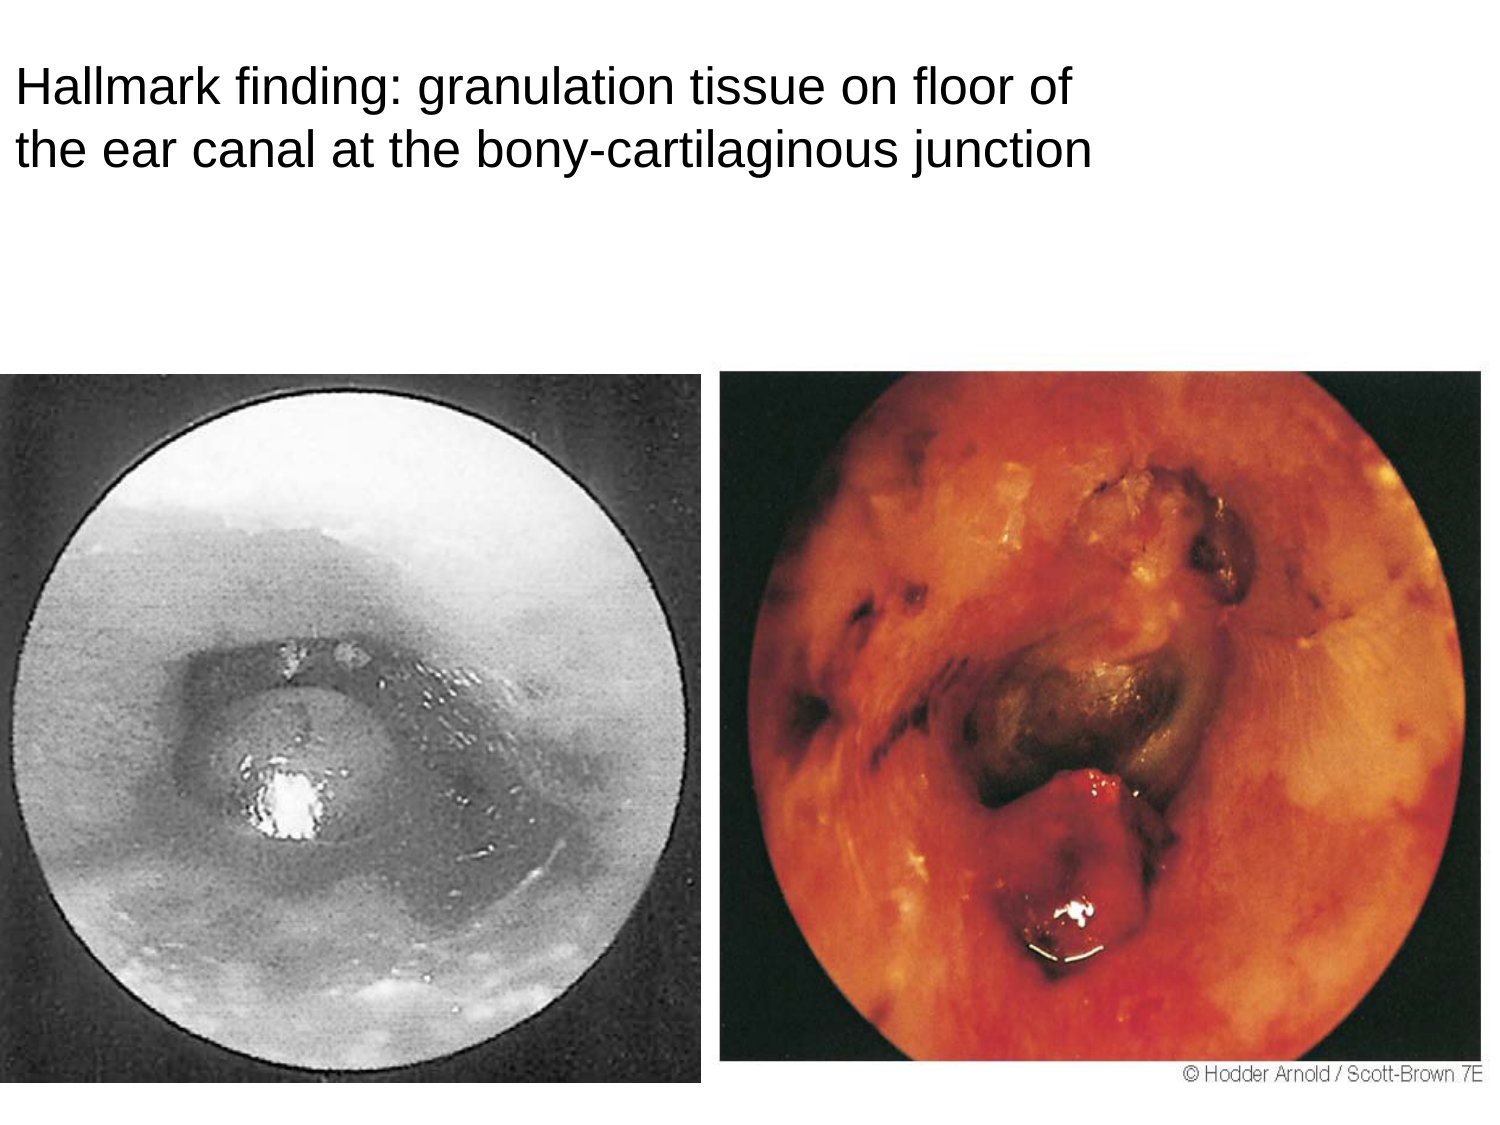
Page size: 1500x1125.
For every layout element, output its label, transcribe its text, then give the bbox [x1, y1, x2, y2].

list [0, 374, 702, 1083]
picture [702, 351, 1500, 1083]
title Hallmark finding: granulation tissue on floor of the ear canal at the bony-cartilaginous junction [0, 44, 1152, 303]
